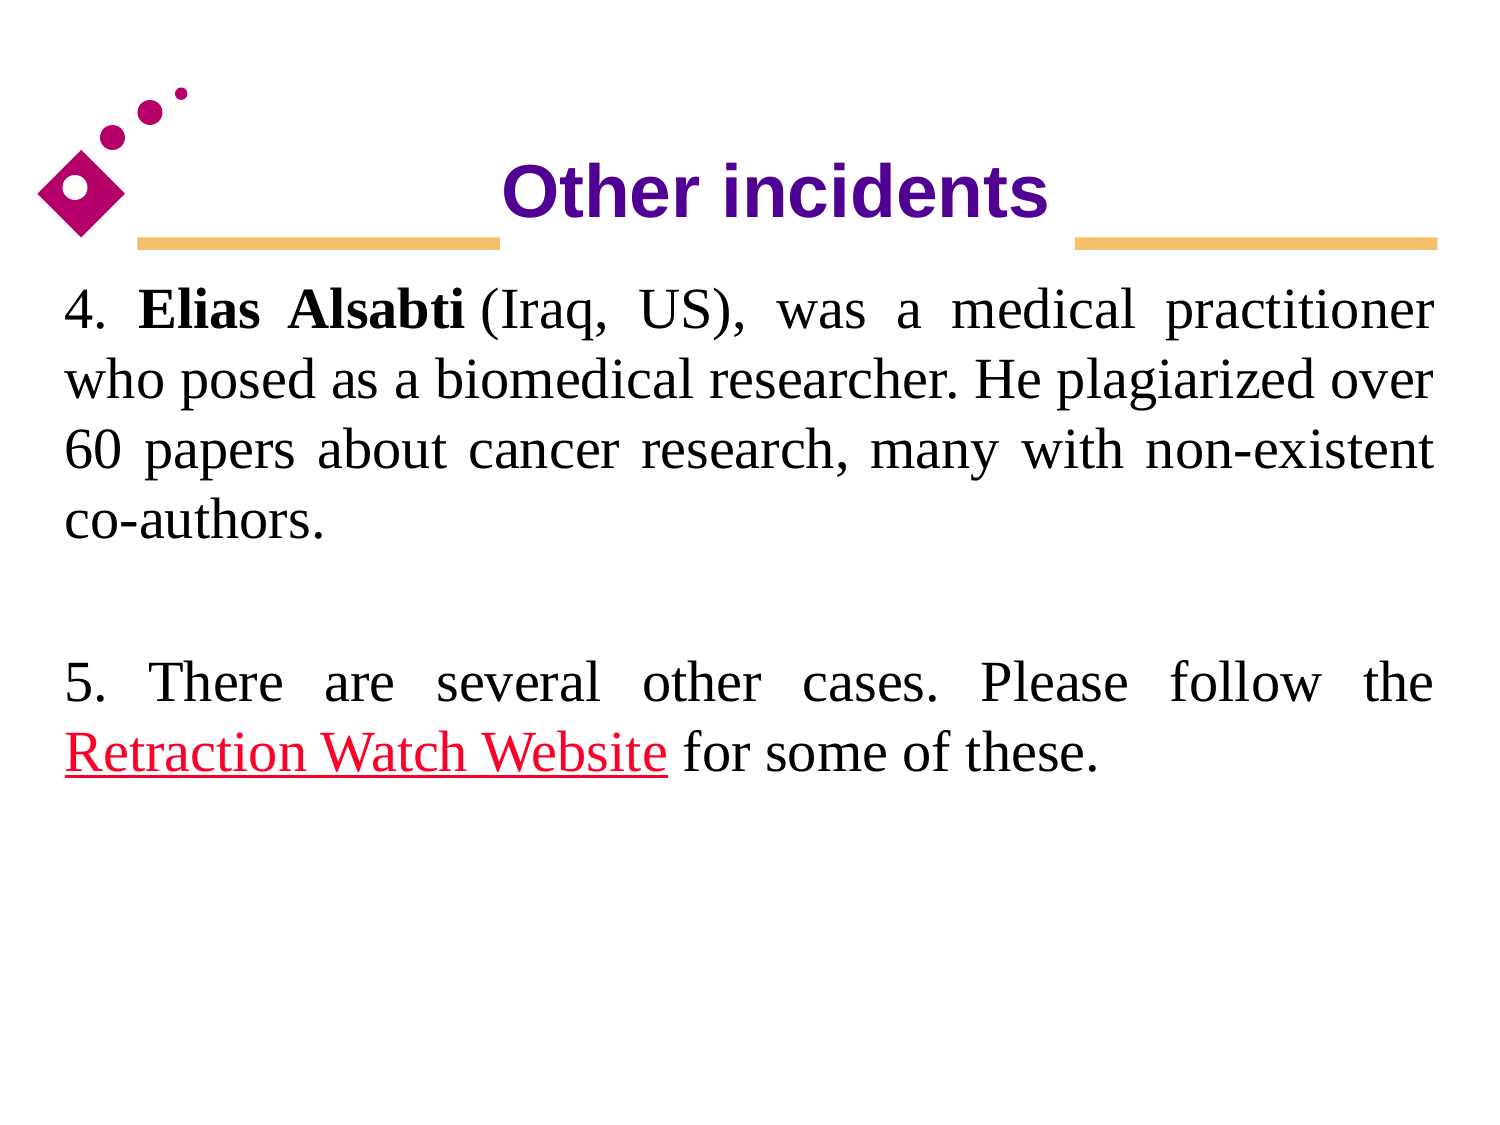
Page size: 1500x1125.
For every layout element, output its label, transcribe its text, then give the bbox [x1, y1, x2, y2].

title Other incidents [100, 124, 1452, 251]
list 4. Elias Alsabti (Iraq, US), was a medical practitioner who posed as a biomedical researcher. He plagiarized over 60 papers about cancer research, many with non-existent co-authors. 5. There are several other cases. Please follow the Retraction Watch Website for some of these. [49, 262, 1451, 1076]
